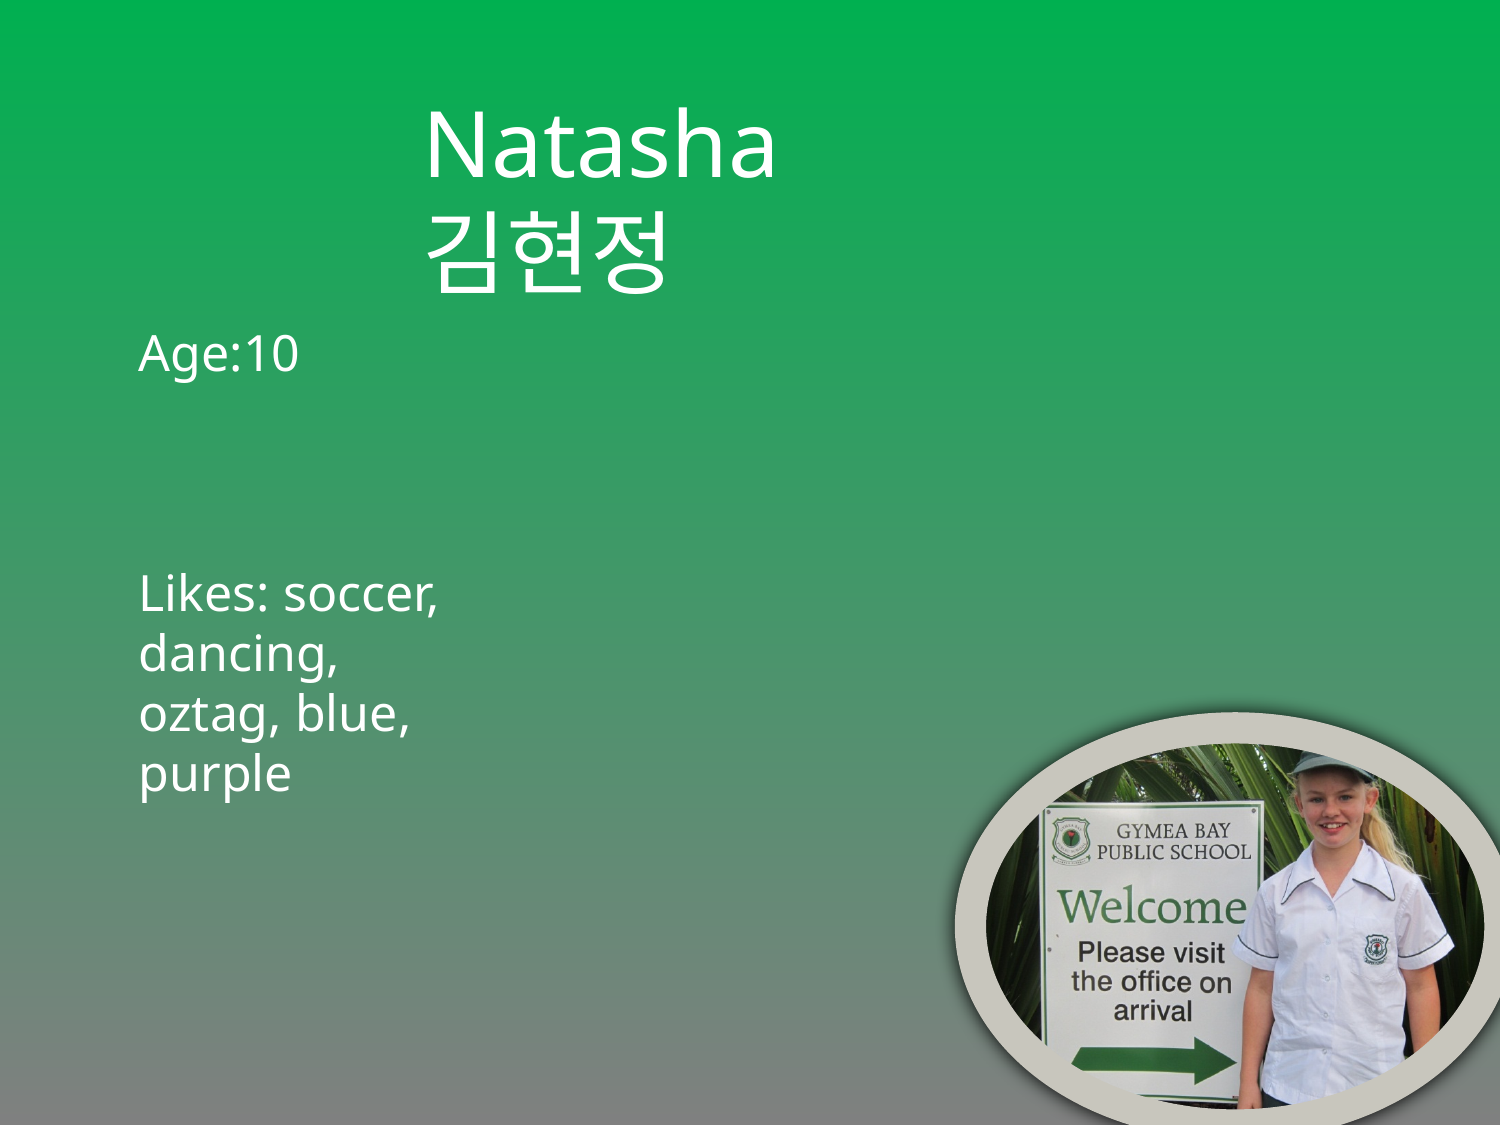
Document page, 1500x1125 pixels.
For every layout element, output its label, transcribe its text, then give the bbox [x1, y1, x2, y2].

picture [970, 727, 1500, 1125]
text_box Age:10 Likes: soccer, dancing, oztag, blue, purple [123, 314, 467, 810]
text_box Natasha 김현정 [407, 78, 1069, 313]
